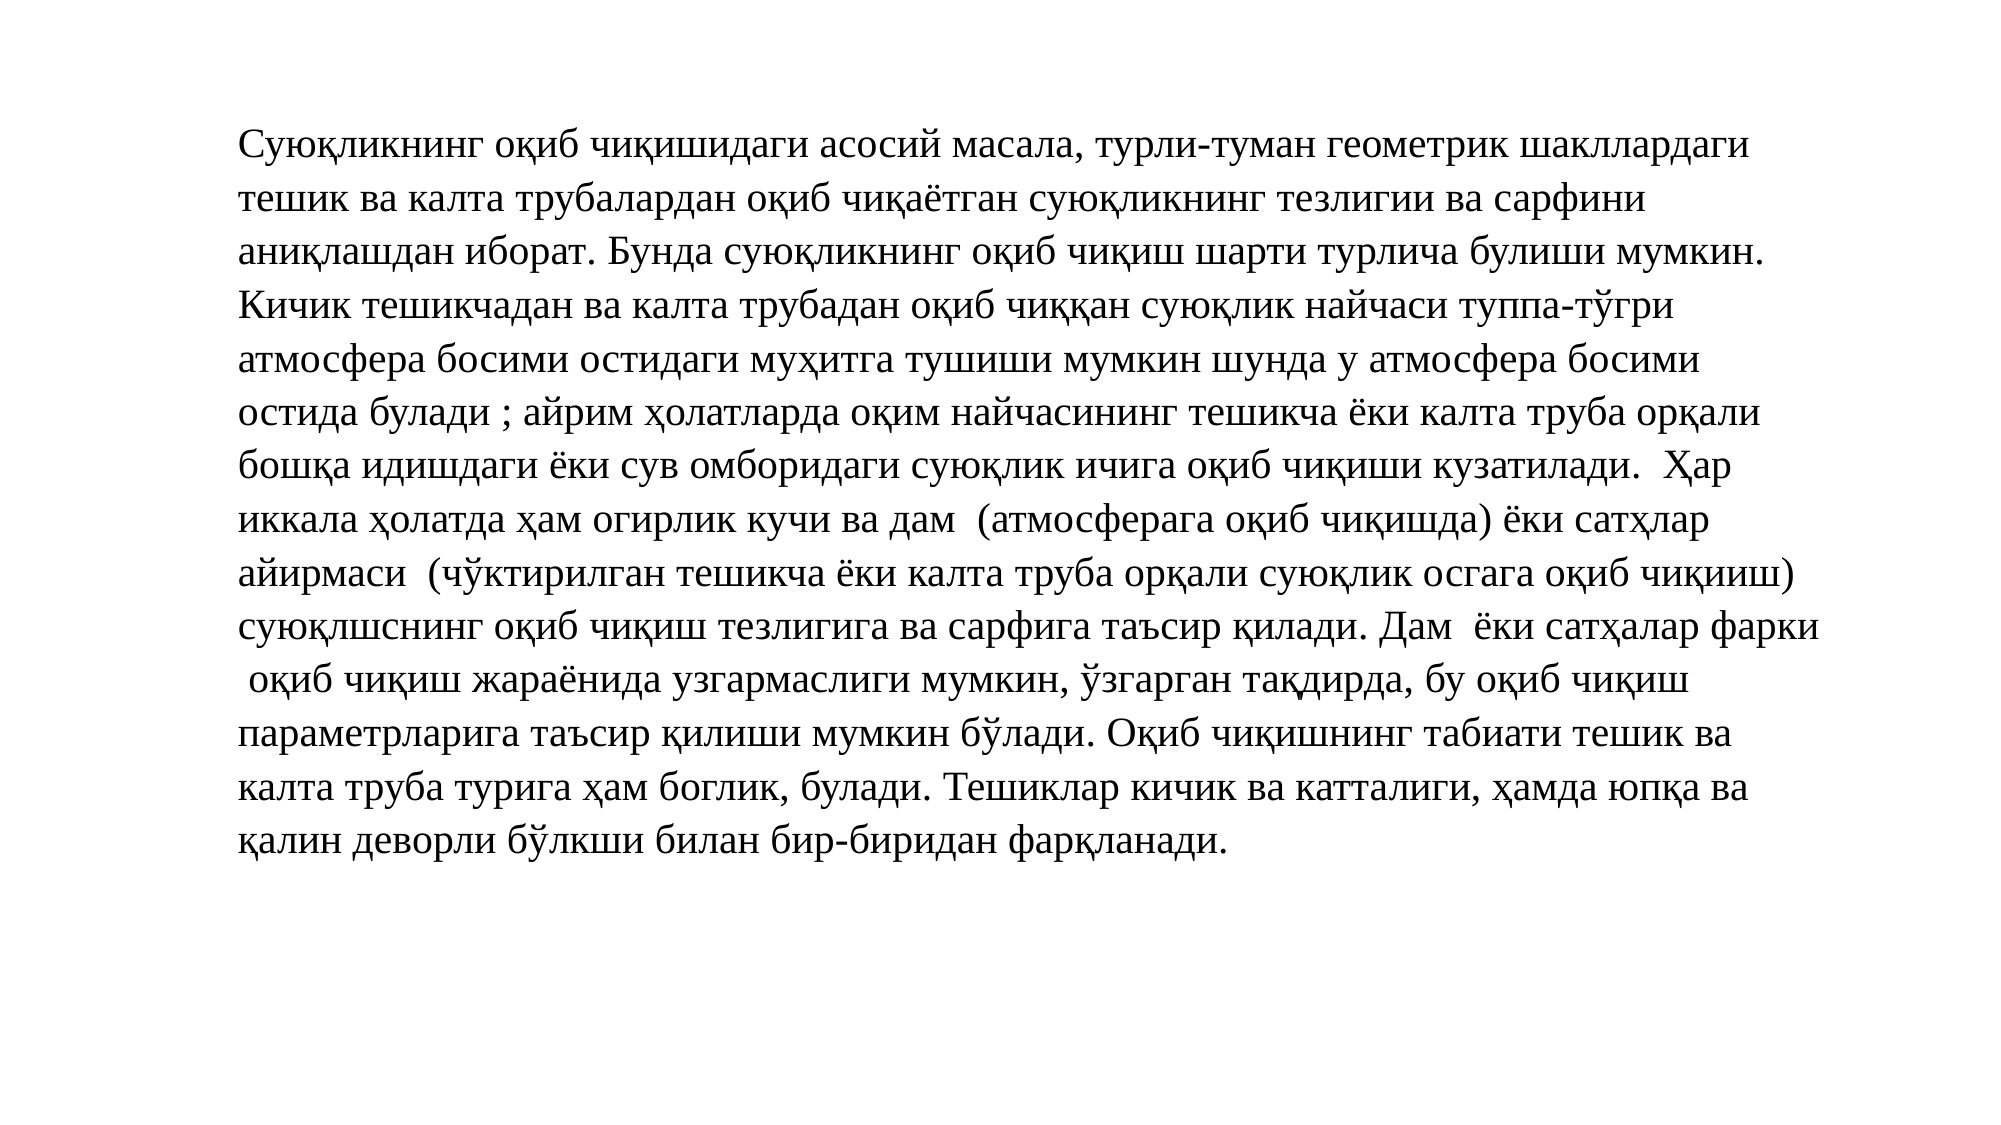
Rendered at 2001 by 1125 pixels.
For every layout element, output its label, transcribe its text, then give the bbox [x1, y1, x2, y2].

text_box Суюқликнинг оқиб чиқишидаги асосий масала, турли-туман геометрик шакллардаги тешик ва калта трубалардан оқиб чиқаётган суюқликнинг тезлигии ва сарфини аниқлашдан иборат. Бунда суюқликнинг оқиб чиқиш шарти турлича булиши мумкин. Кичик тешикчадан ва калта трубадан оқиб чиққан суюқлик найчаси туппа-тўгри атмосфера босими остидаги муҳитга тушиши мумкин шунда у атмосфера босими остида булади ; айрим ҳолатларда оқим найчасининг тешикча ёки калта труба орқали бошқа идишдаги ёки сув омборидаги суюқлик ичига оқиб чиқиши кузатилади. Ҳар иккала ҳолатда ҳам огирлик кучи ва дам (атмосферага оқиб чиқишда) ёки сатҳлар айирмаси (чўктирилган тешикча ёки калта труба орқали суюқлик осгага оқиб чиқииш) суюқлшснинг оқиб чиқиш тезлигига ва сарфига таъсир қилади. Дам ёки сатҳалар фарки оқиб чиқиш жараёнида узгармаслиги мумкин, ўзгарган тақдирда, бу оқиб чиқиш параметрларига таъсир қилиши мумкин бўлади. Оқиб чиқишнинг табиати тешик ва калта труба турига ҳам боглик, булади. Тешиклар кичик ва катталиги, ҳамда юпқа ва қалин деворли бўлкши билан бир-биридан фарқланади. [223, 105, 1840, 923]
